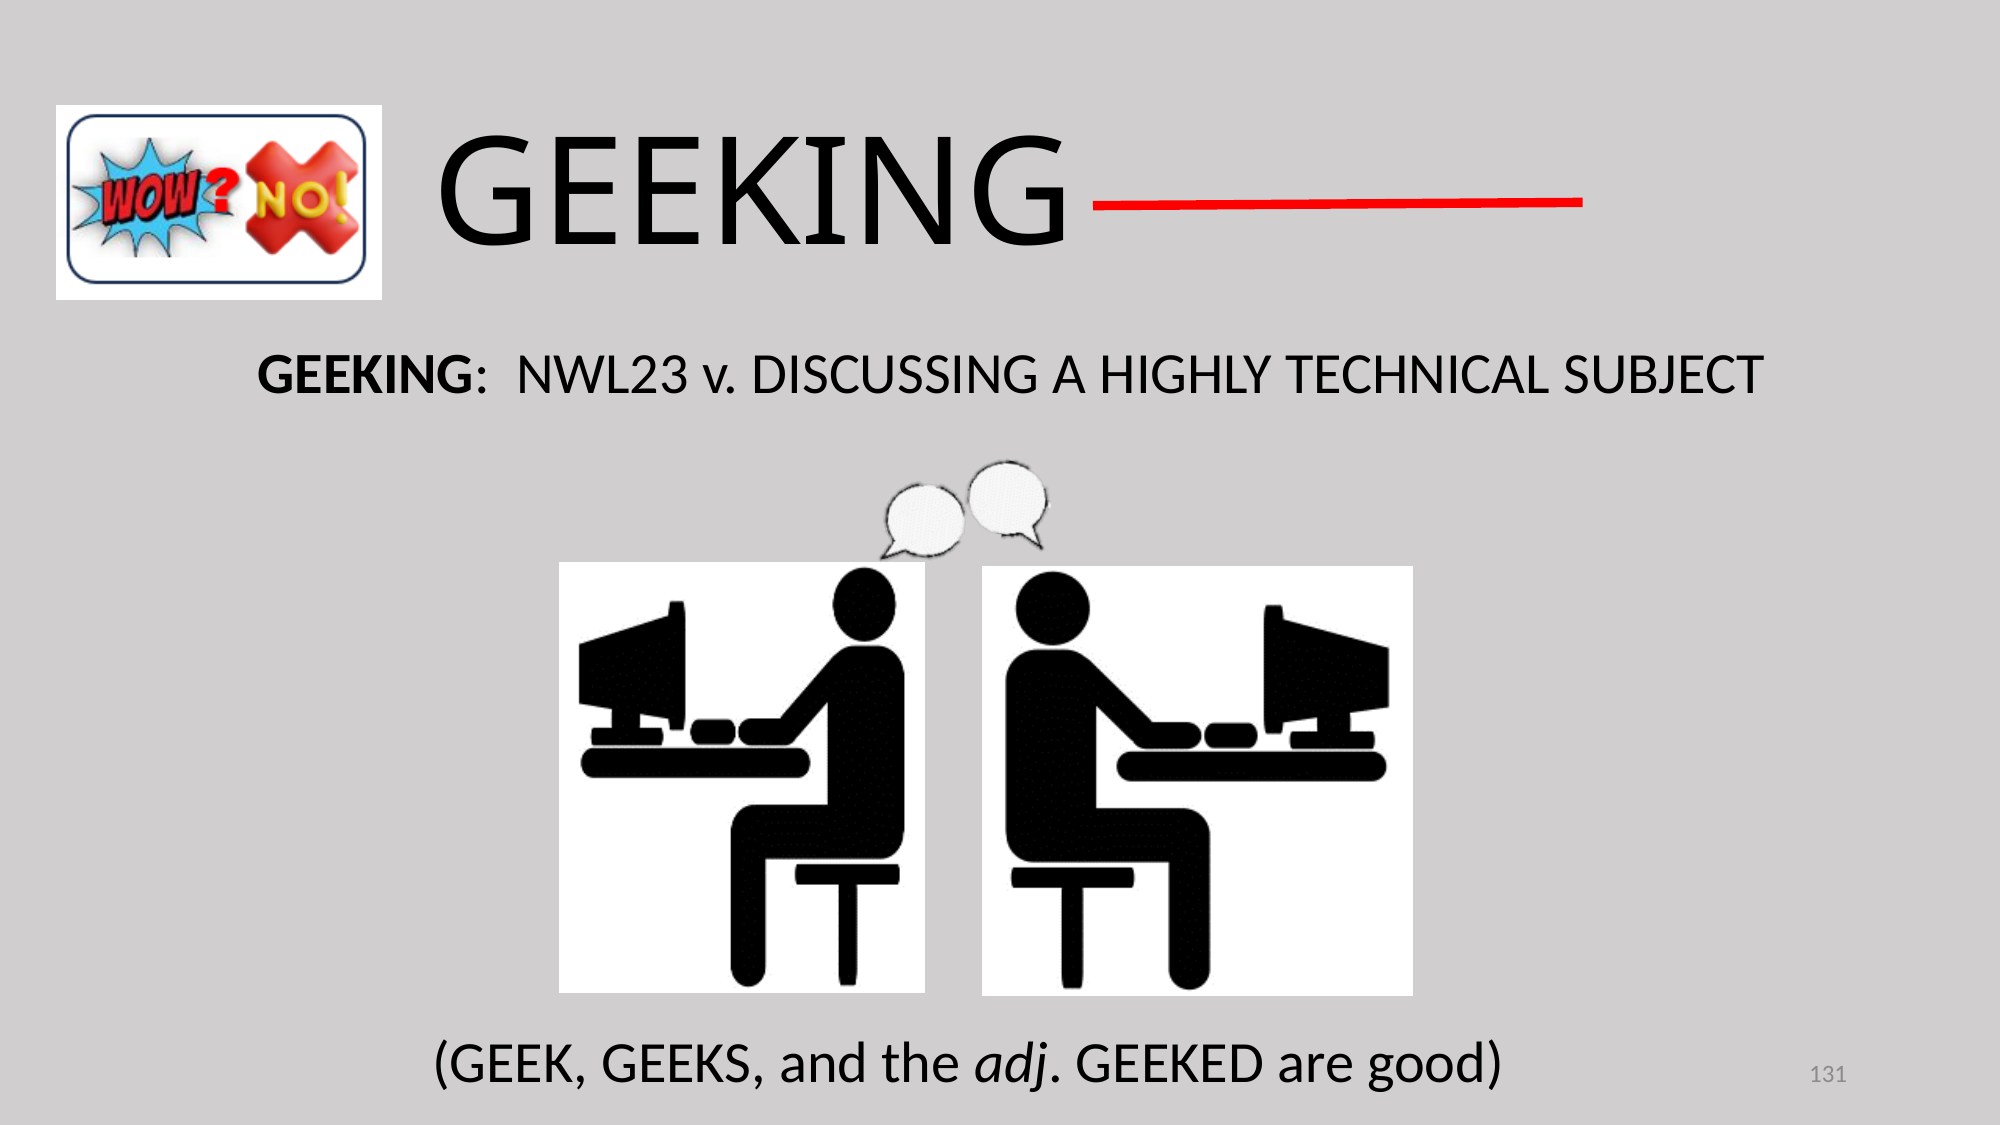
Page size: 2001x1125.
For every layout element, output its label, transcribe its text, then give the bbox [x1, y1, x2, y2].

picture [559, 444, 1413, 996]
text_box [1092, 202, 1583, 206]
text_box GEEKING [417, 87, 1694, 282]
slide_number 131 [1412, 1042, 1863, 1103]
text_box GEEKING: NWL23 v. DISCUSSING A HIGHLY TECHNICAL SUBJECT [243, 327, 1815, 413]
text_box (GEEK, GEEKS, and the adj. GEEKED are good) [417, 1016, 1736, 1102]
picture [56, 105, 382, 300]
